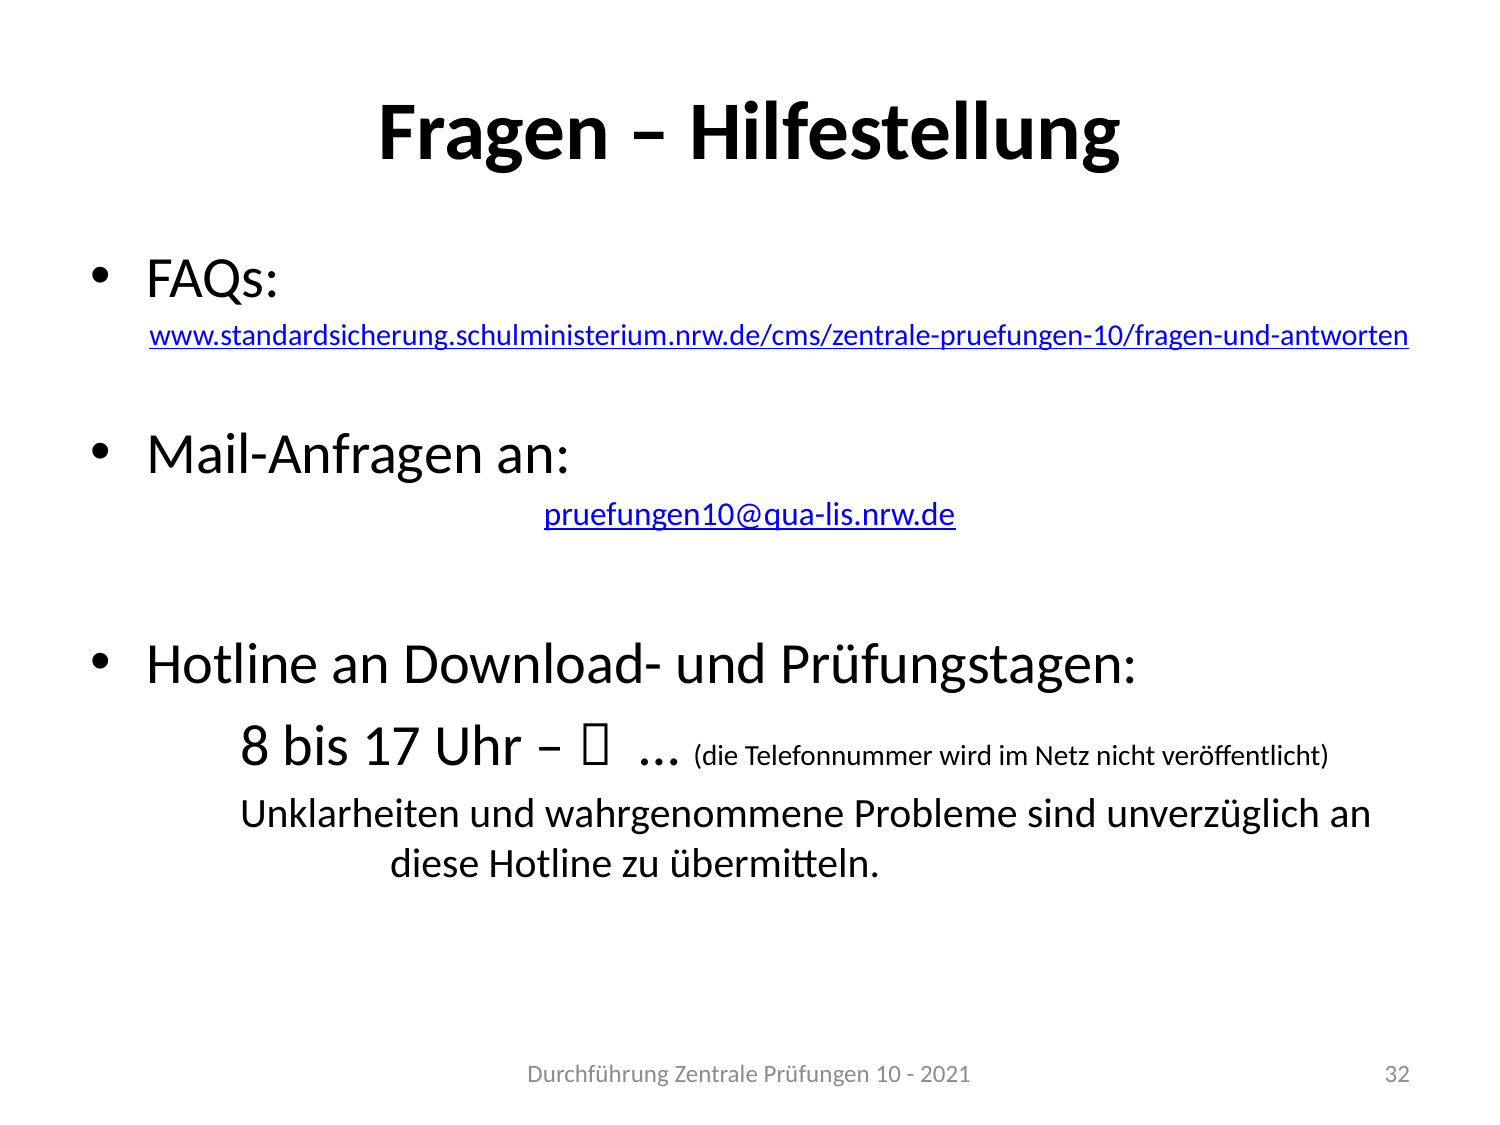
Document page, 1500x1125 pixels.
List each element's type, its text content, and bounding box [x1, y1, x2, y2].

title Fragen – Hilfestellung [75, 45, 1425, 209]
footer Durchführung Zentrale Prüfungen 10 - 2021 [512, 1042, 988, 1103]
slide_number 32 [1074, 1042, 1425, 1103]
list FAQs: www.standardsicherung.schulministerium.nrw.de/cms/zentrale-pruefungen-10/fragen-und-antworten Mail-Anfragen an: pruefungen10@qua-lis.nrw.de Hotline an Download- und Prüfungstagen: 8 bis 17 Uhr –  … (die Telefonnummer wird im Netz nicht veröffentlicht) Unklarheiten und wahrgenommene Probleme sind unverzüglich an diese Hotline zu übermitteln. [75, 231, 1425, 1005]
